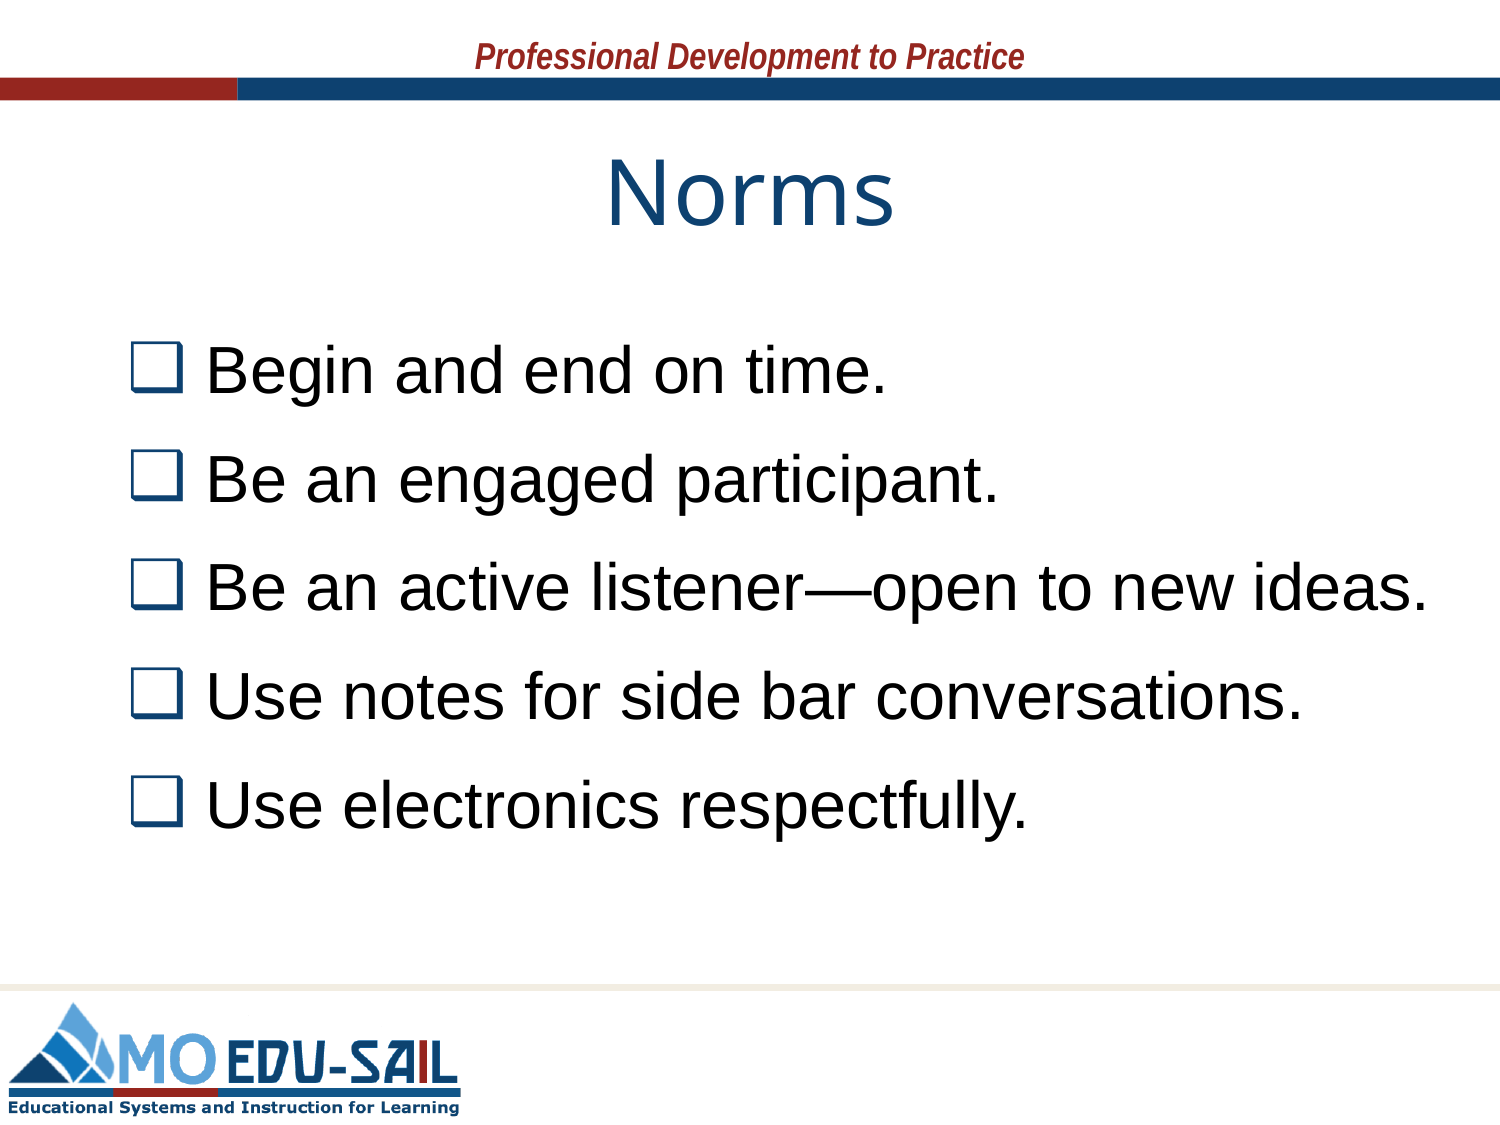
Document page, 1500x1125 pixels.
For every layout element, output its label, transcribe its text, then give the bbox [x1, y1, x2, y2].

picture [8, 997, 475, 1120]
list Begin and end on time. Be an engaged participant. Be an active listener—open to new ideas. Use notes for side bar conversations. Use electronics respectfully. [75, 299, 1457, 950]
title Norms [75, 98, 1425, 279]
